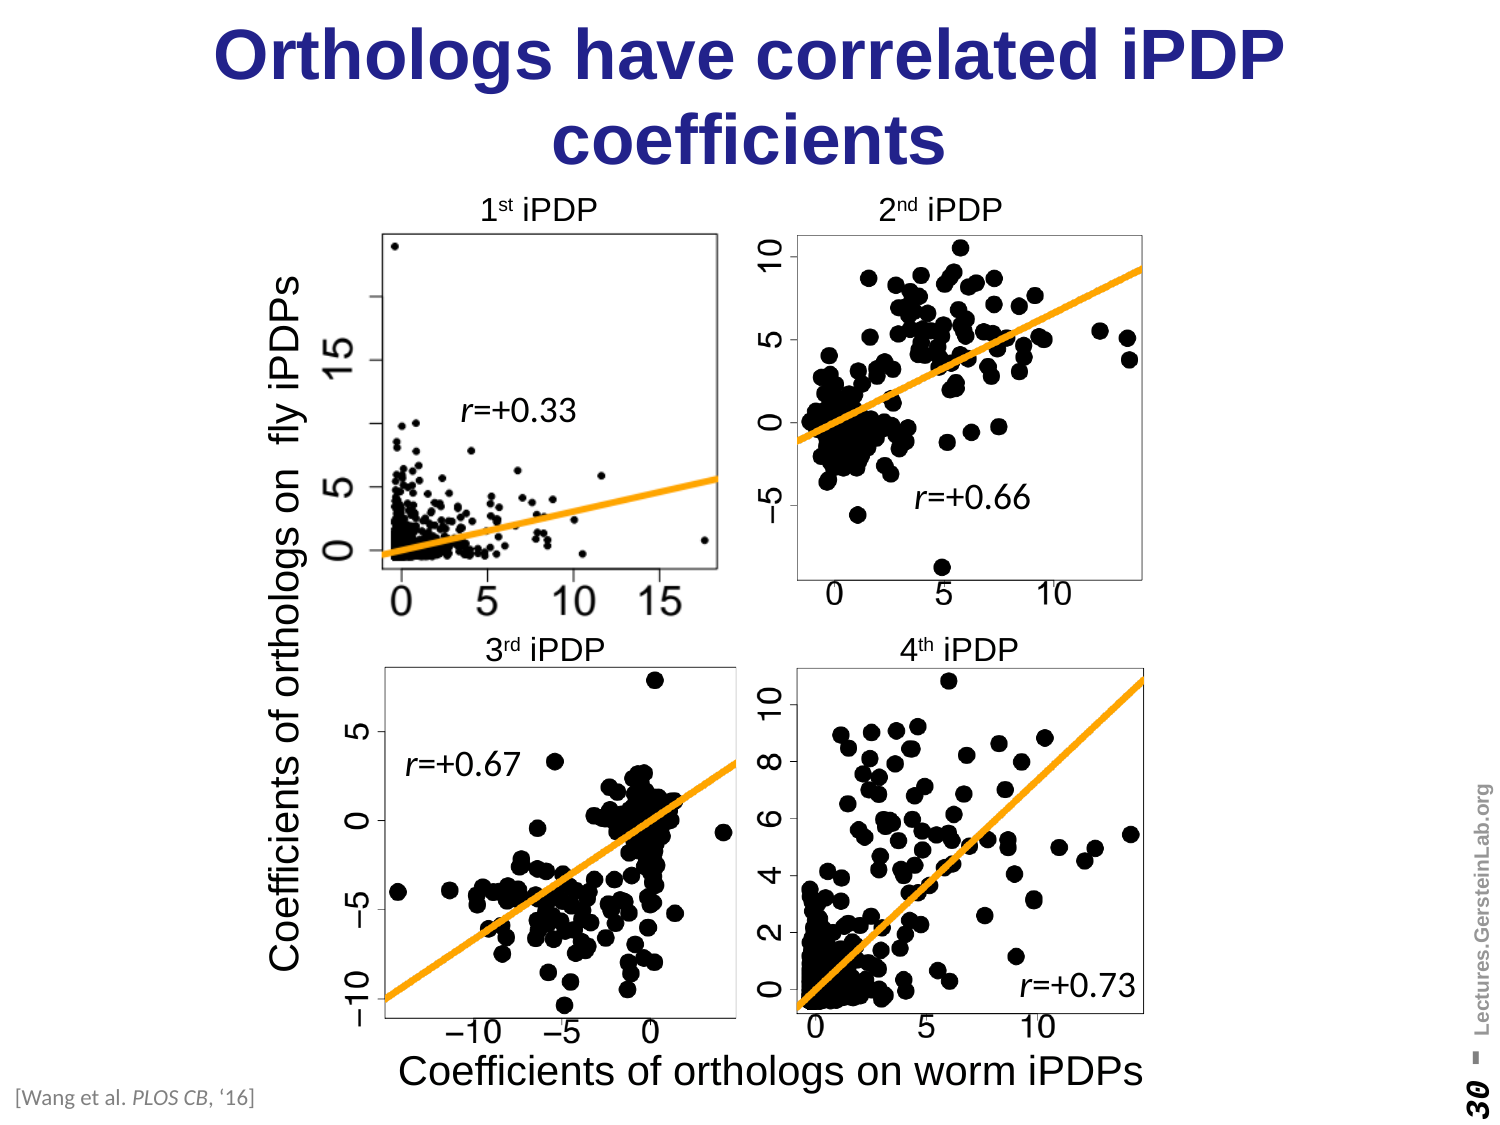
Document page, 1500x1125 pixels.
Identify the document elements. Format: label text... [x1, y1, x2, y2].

title Orthologs have correlated iPDP coefficients [0, 0, 1500, 188]
text_box [Wang et al. PLOS CB, ‘16] [0, 1074, 957, 1118]
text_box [214, 180, 1329, 1103]
